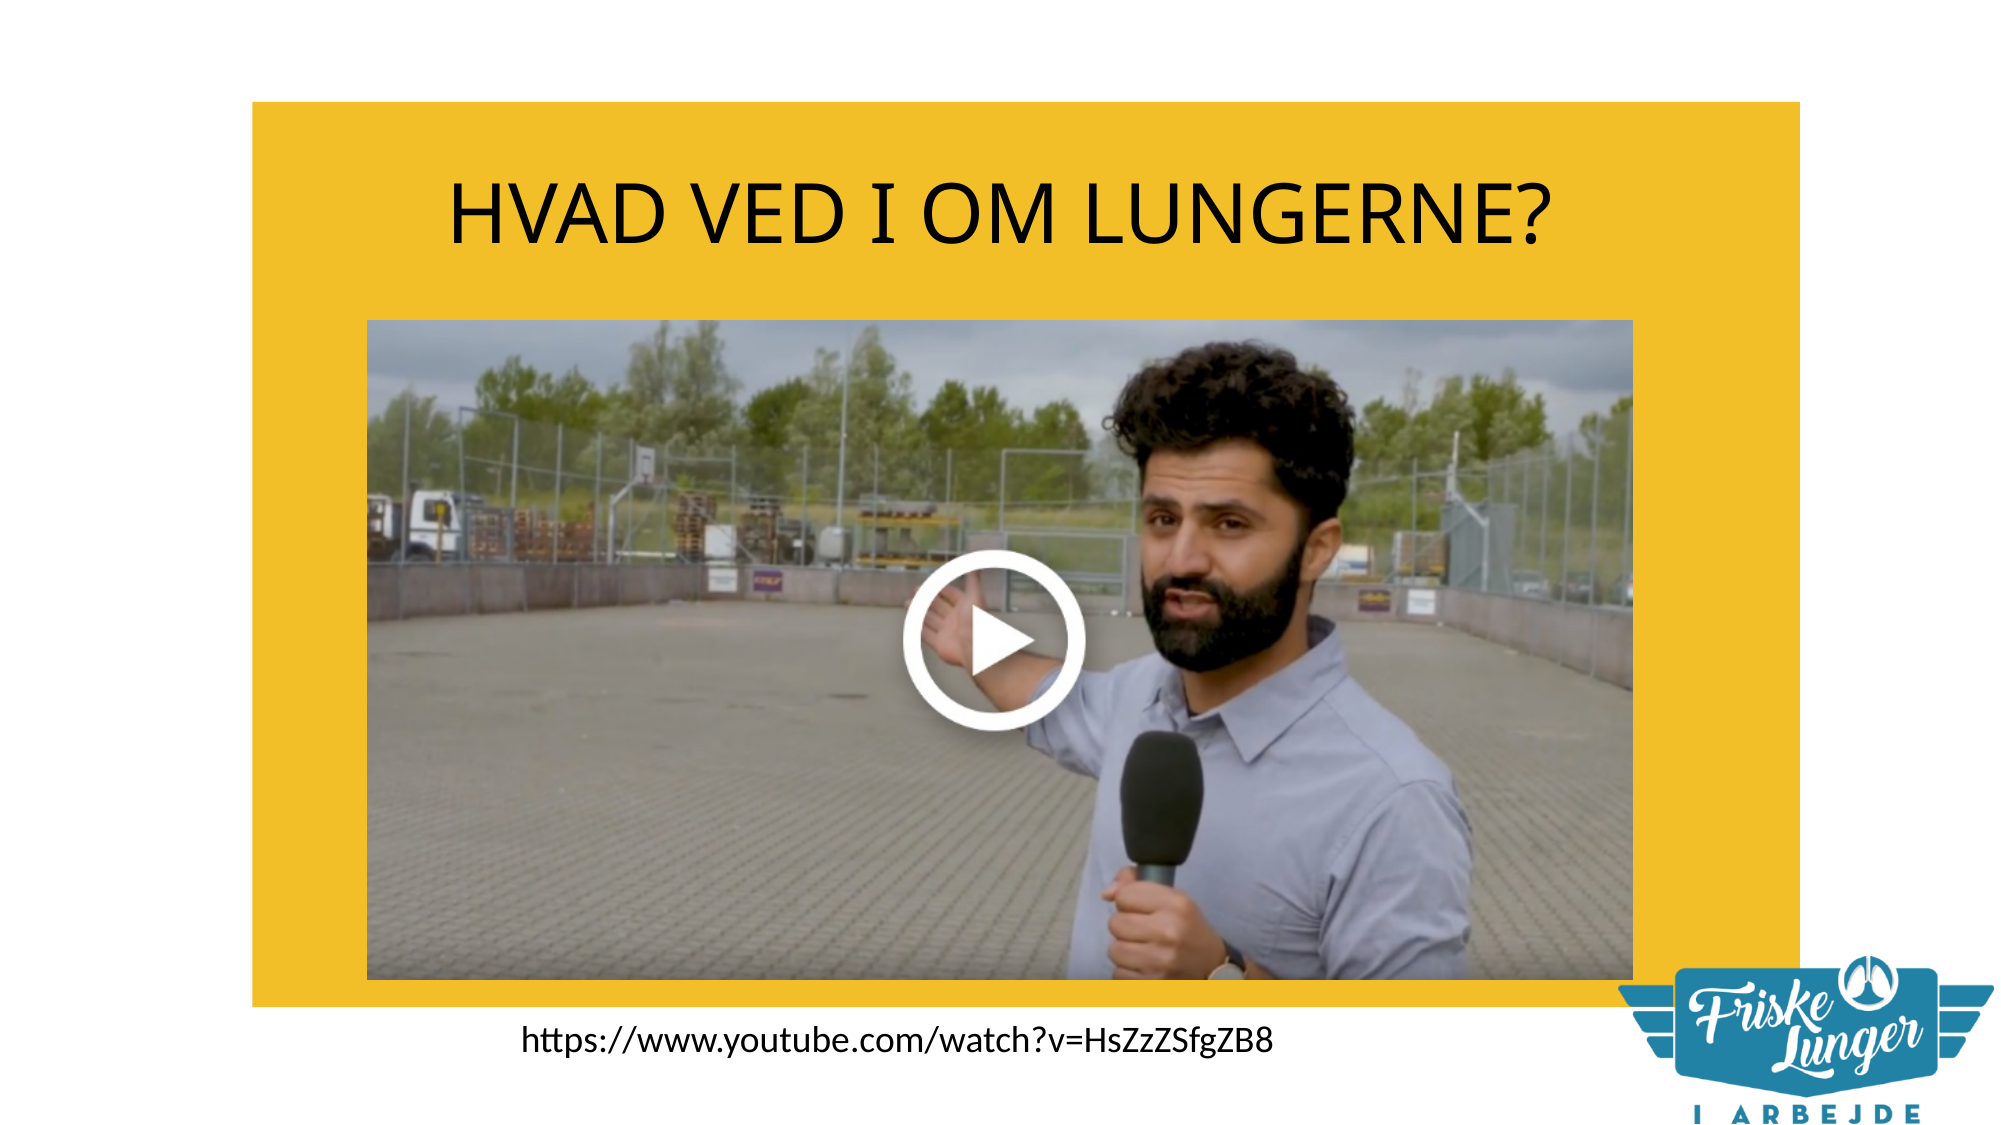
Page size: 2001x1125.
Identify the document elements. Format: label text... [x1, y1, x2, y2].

text_box HVAD VED I OM LUNGERNE? [432, 153, 1568, 268]
text_box https://www.youtube.com/watch?v=HsZzZSfgZB8 [506, 1007, 1290, 1067]
text_box [252, 101, 1800, 1008]
picture [367, 320, 1994, 1124]
